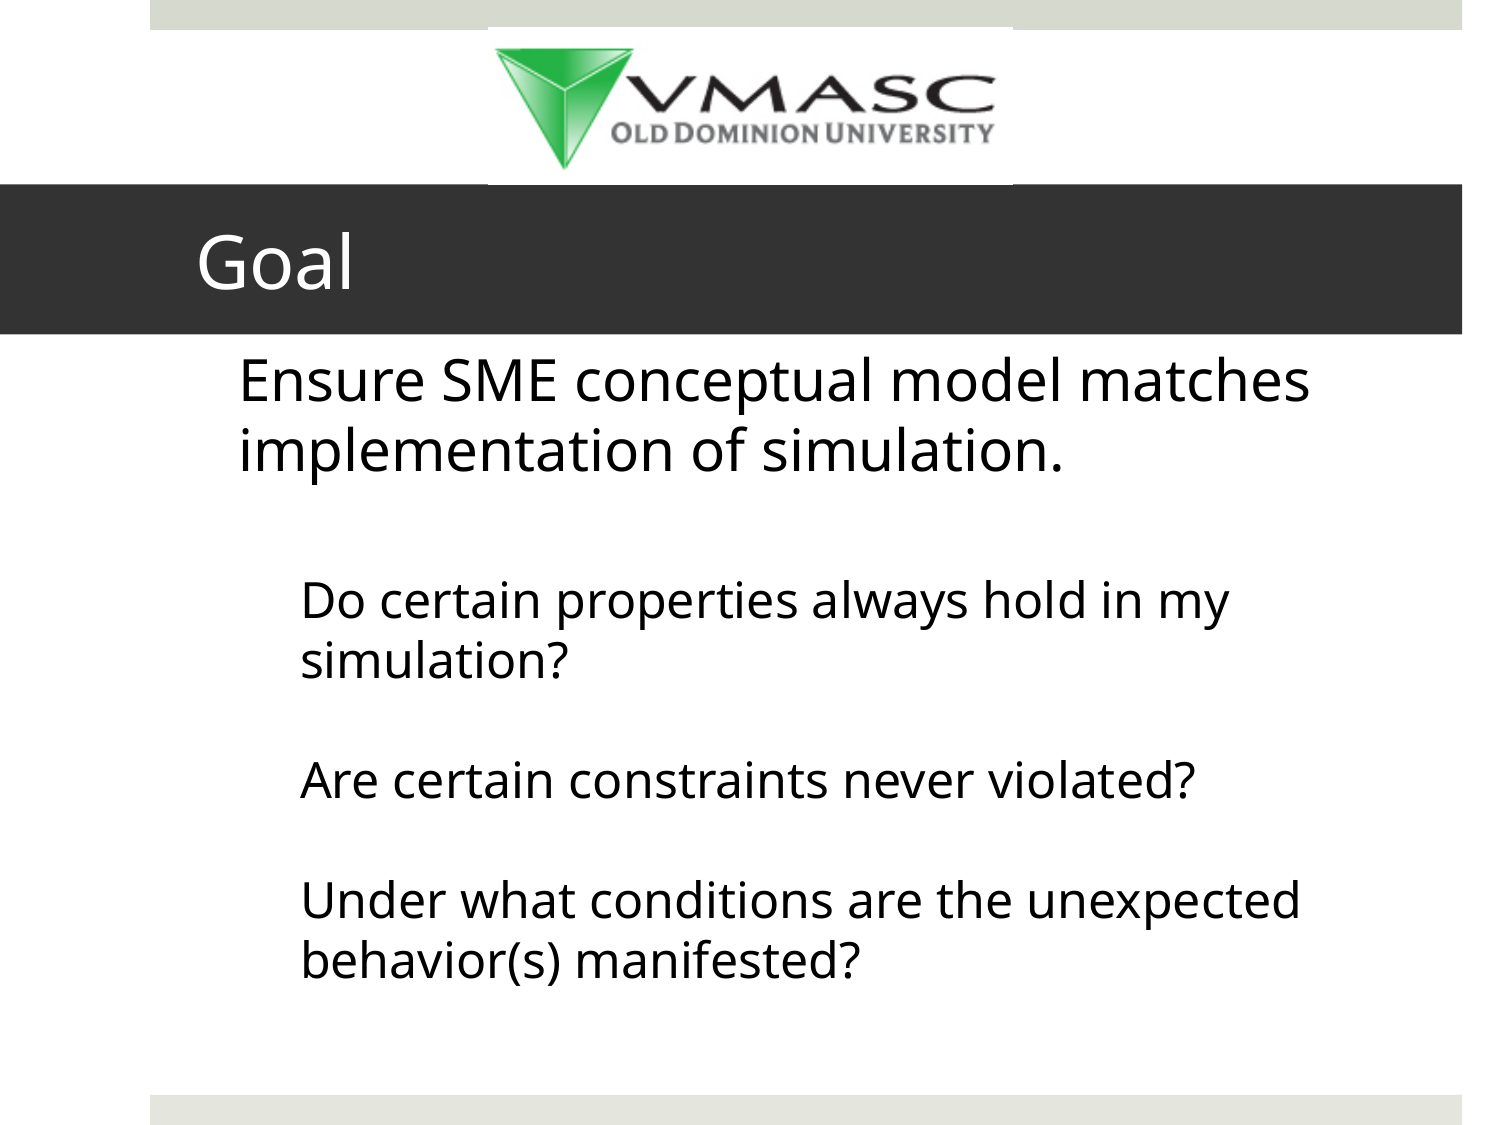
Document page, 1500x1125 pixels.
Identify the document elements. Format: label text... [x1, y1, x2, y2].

text_box Ensure SME conceptual model matches implementation of simulation. [223, 335, 1327, 491]
text_box Do certain properties always hold in my simulation? Are certain constraints never violated? Under what conditions are the unexpected behavior(s) manifested? [285, 560, 1500, 996]
title Goal [0, 184, 1463, 335]
picture [488, 27, 1013, 185]
